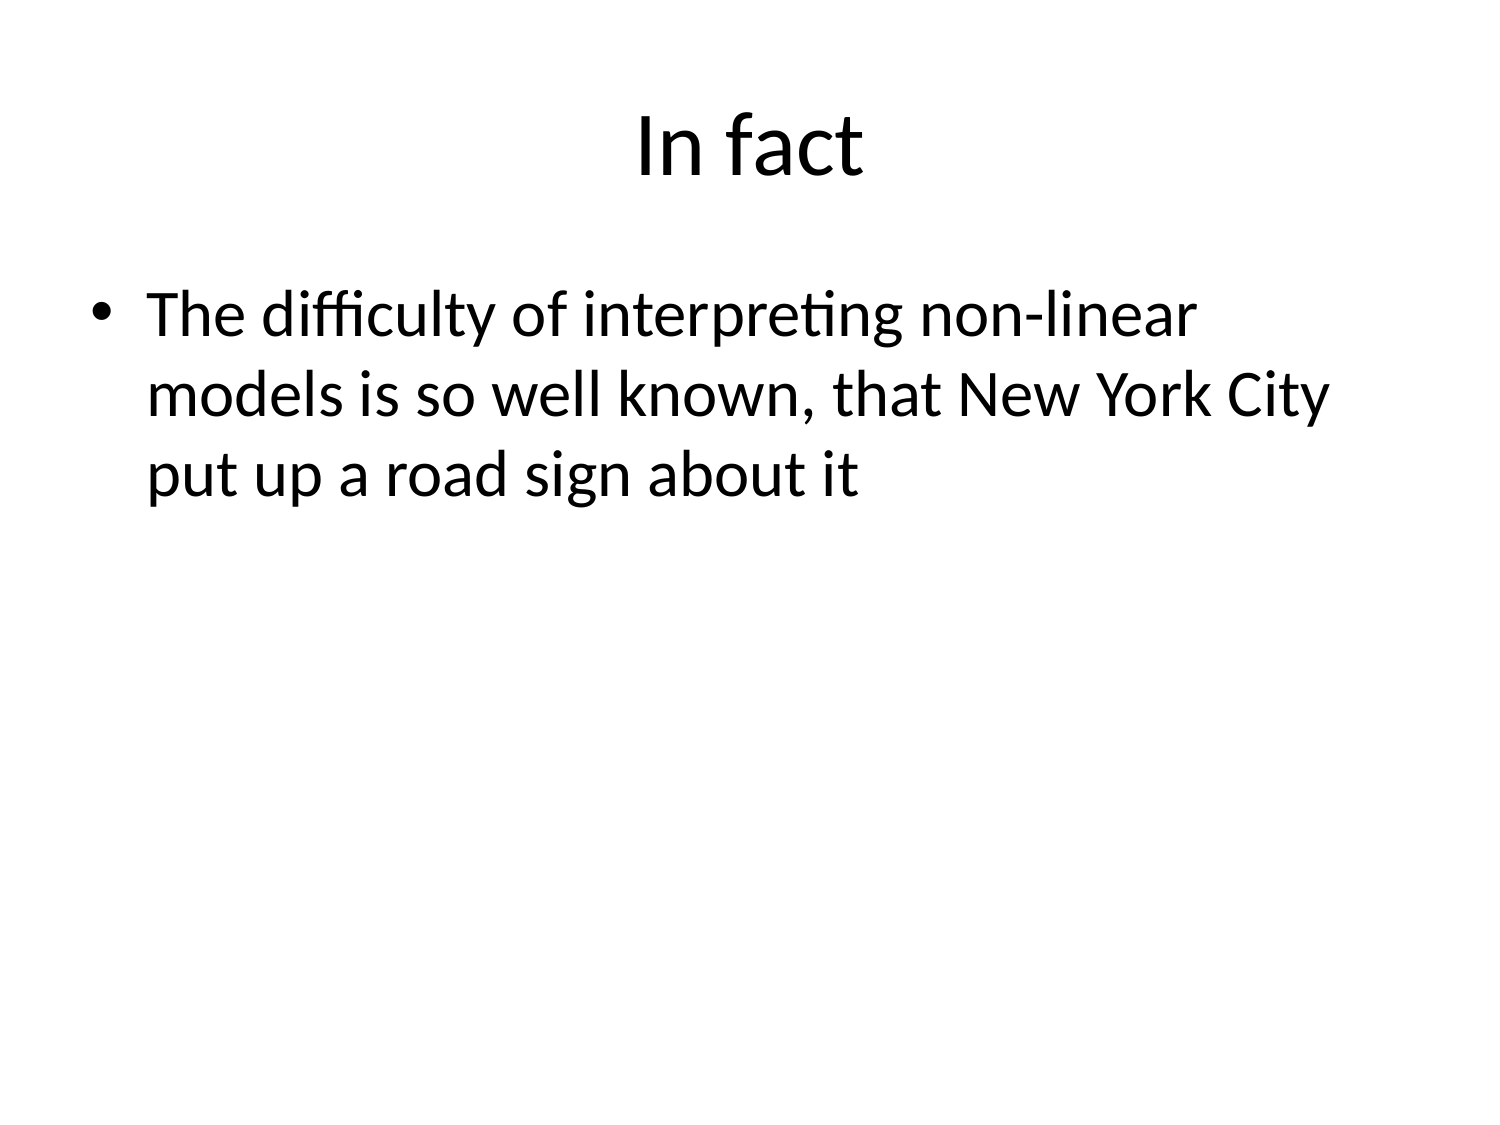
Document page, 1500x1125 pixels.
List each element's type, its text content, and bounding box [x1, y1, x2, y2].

title In fact [75, 45, 1425, 233]
list The difficulty of interpreting non-linear models is so well known, that New York City put up a road sign about it [75, 262, 1425, 1005]
